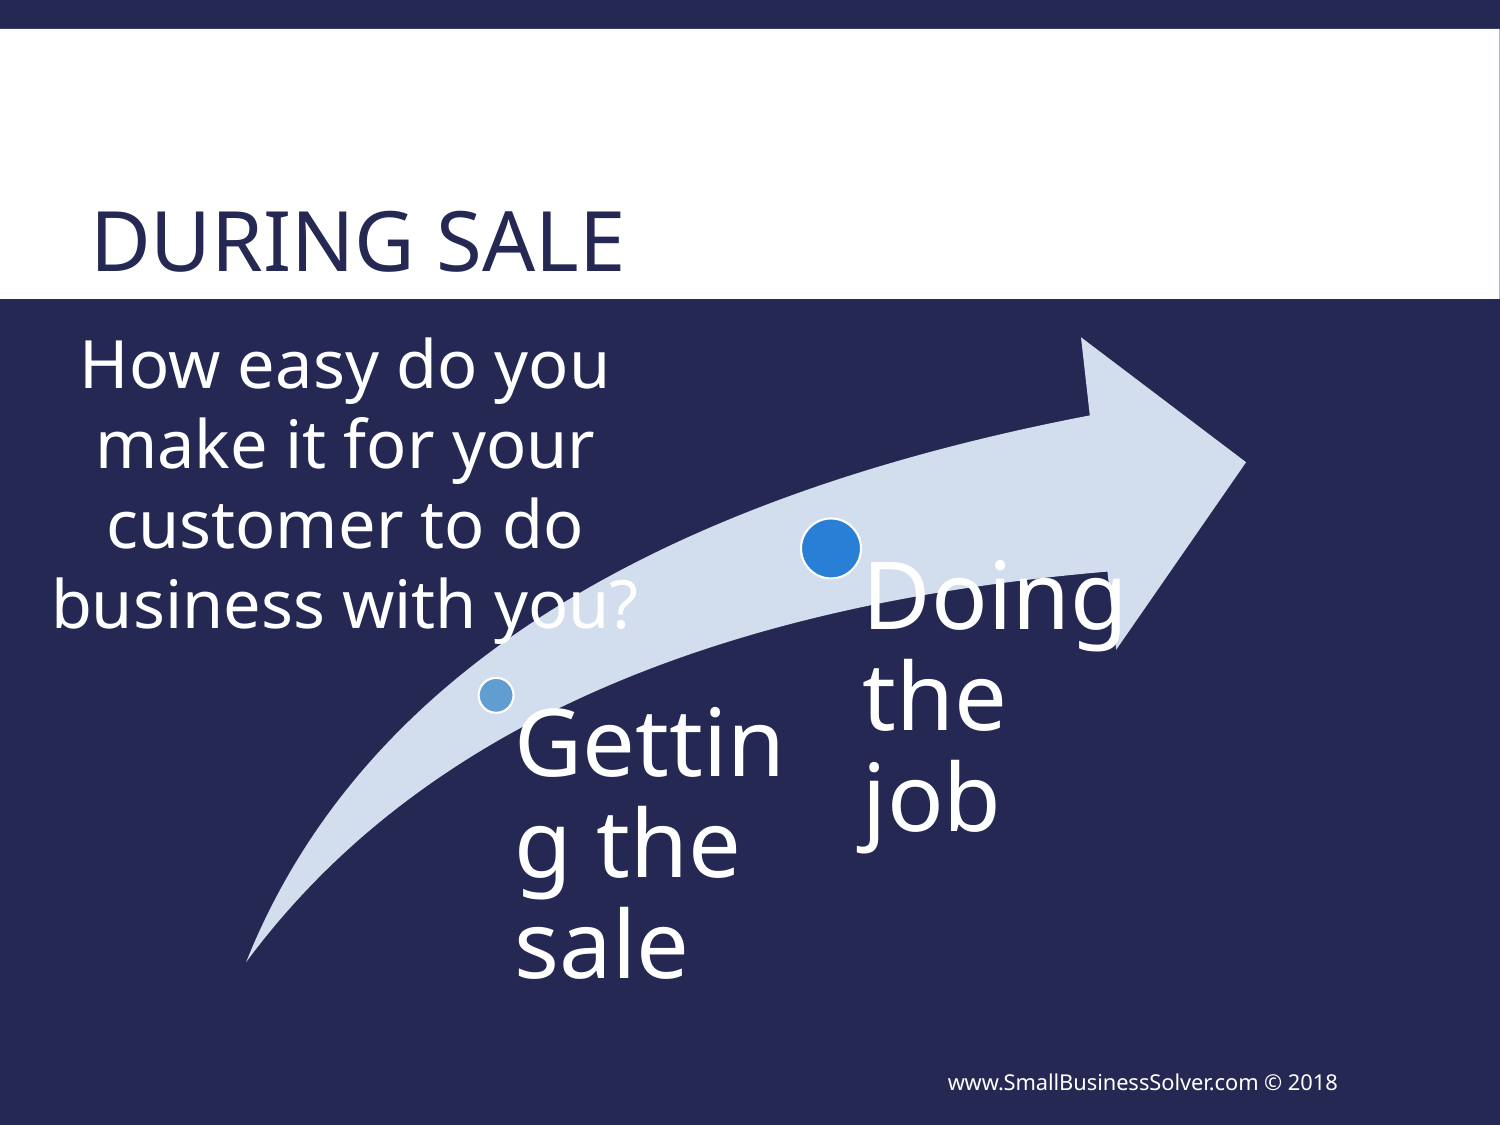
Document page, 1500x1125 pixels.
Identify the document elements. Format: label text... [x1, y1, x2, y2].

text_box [245, 316, 1247, 984]
footer www.SmallBusinessSolver.com © 2018 [687, 1053, 1354, 1114]
title During Sale [75, 152, 1425, 340]
text_box How easy do you make it for your customer to do business with you? [0, 314, 241, 694]
